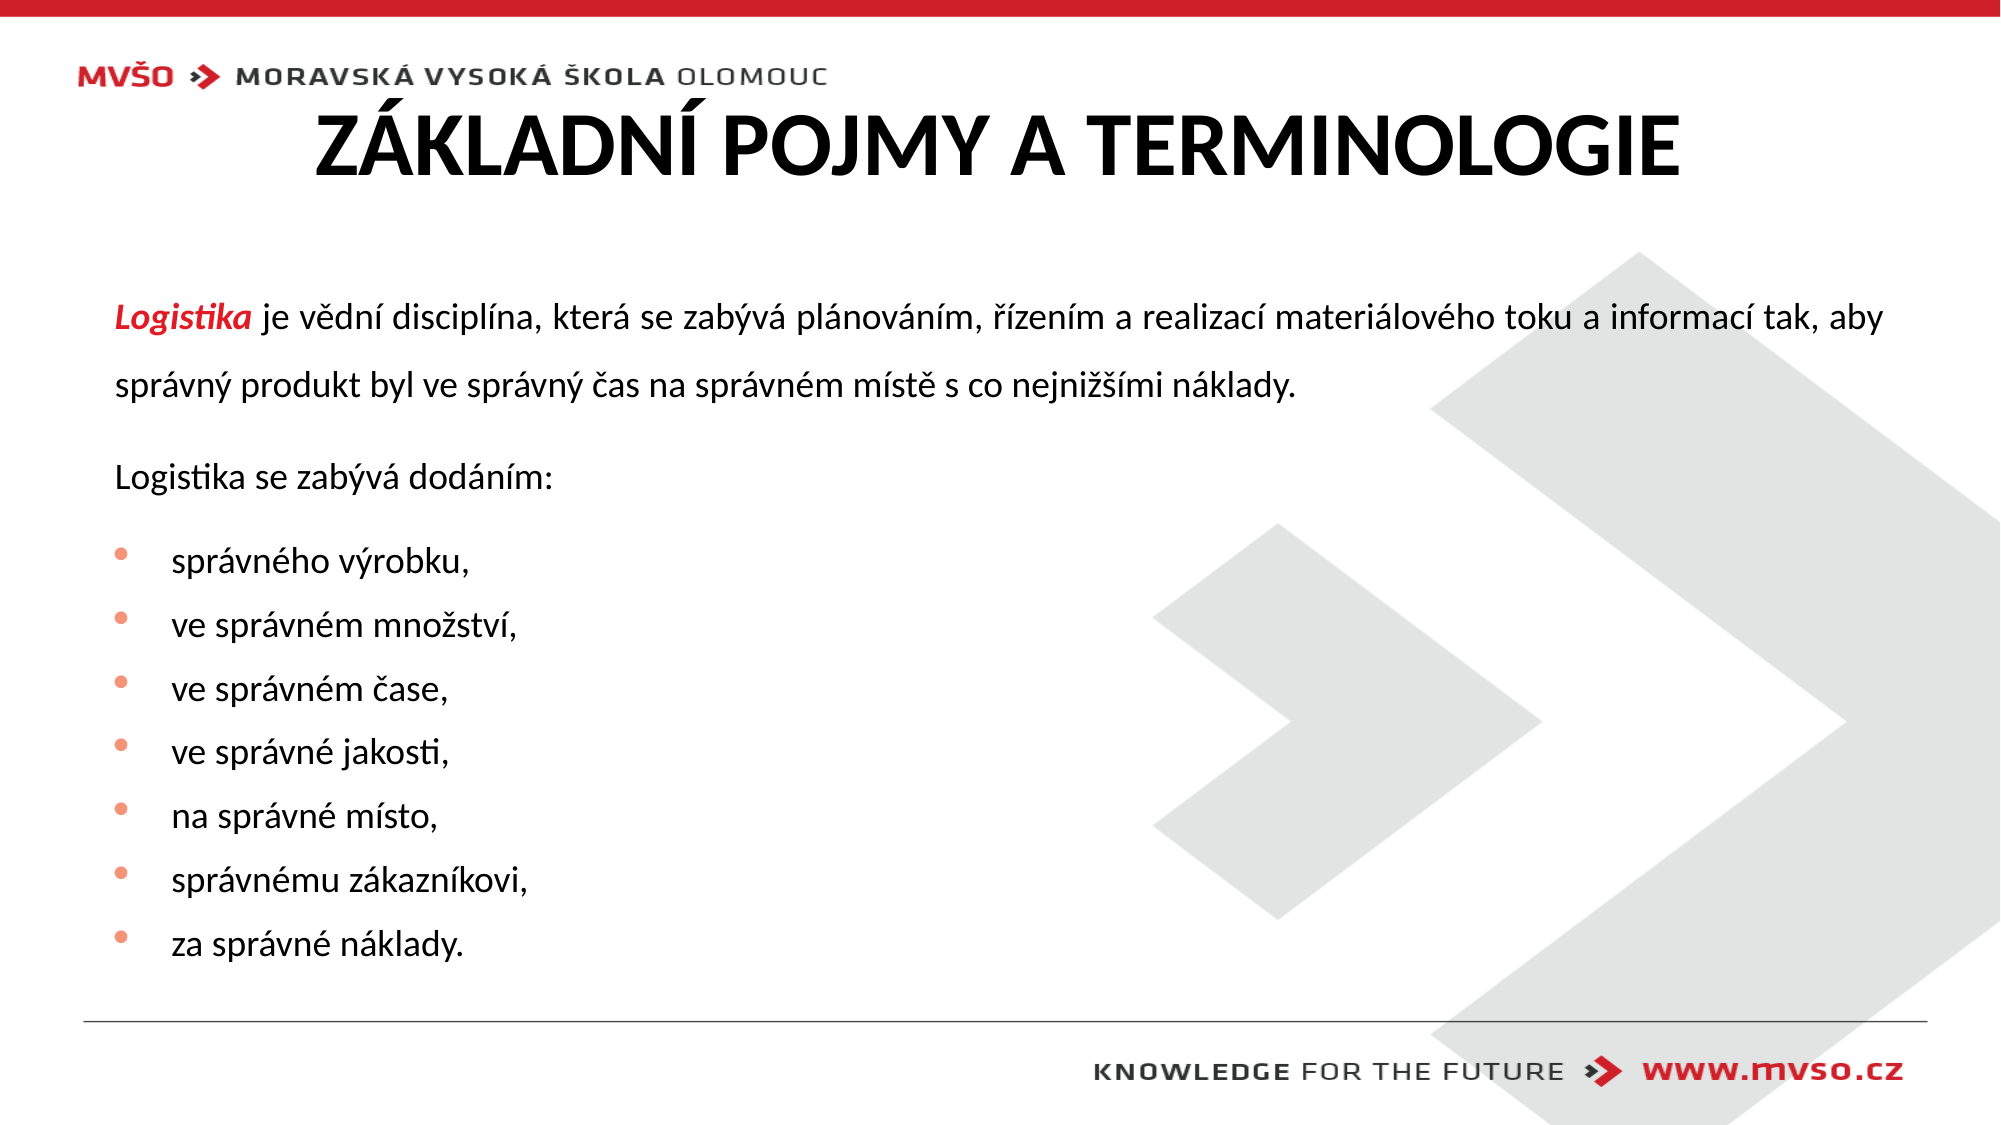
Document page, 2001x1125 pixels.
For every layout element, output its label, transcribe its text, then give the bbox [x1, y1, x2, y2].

title ZÁKLADNÍ POJMY A TERMINOLOGIE [99, 45, 1900, 233]
picture [0, 0, 2001, 1125]
list Logistika je vědní disciplína, která se zabývá plánováním, řízením a realizací materiálového toku a informací tak, aby správný produkt byl ve správný čas na správném místě s co nejnižšími náklady. Logistika se zabývá dodáním: správného výrobku, ve správném množství, ve správném čase, ve správné jakosti, na správné místo, správnému zákazníkovi, za správné náklady. [99, 262, 1900, 1005]
